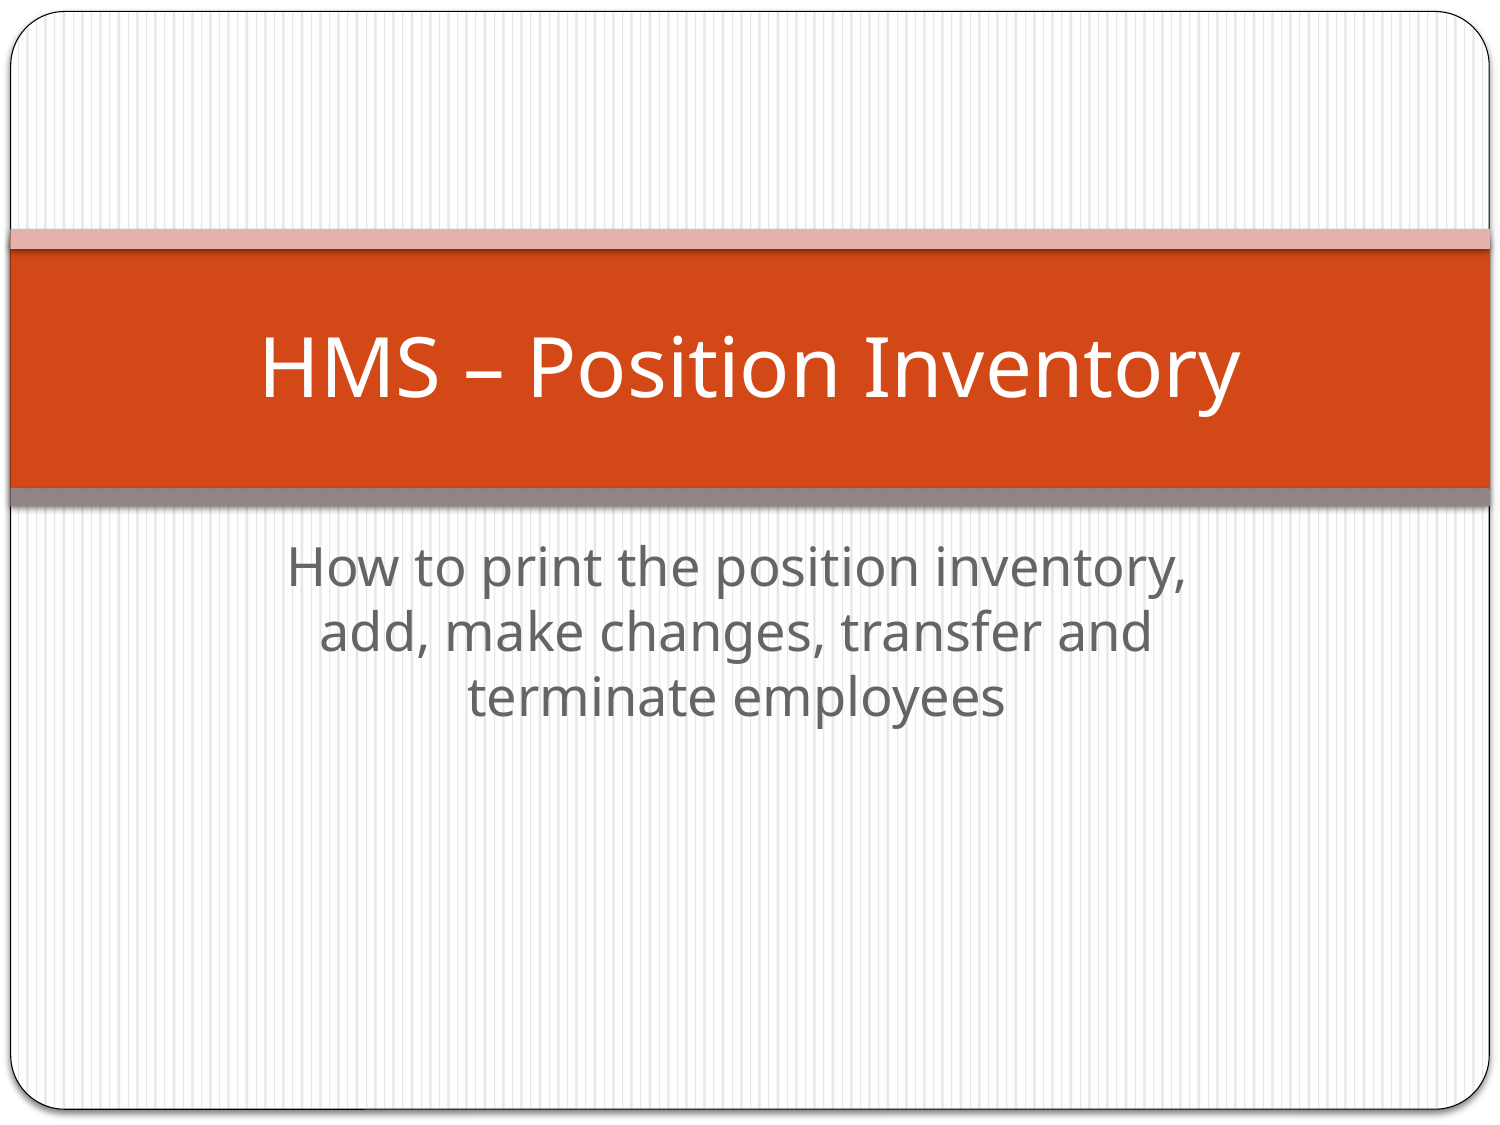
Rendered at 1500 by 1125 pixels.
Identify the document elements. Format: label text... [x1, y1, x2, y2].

title HMS – Position Inventory [75, 247, 1425, 489]
subtitle How to print the position inventory, add, make changes, transfer and terminate employees [212, 525, 1263, 788]
